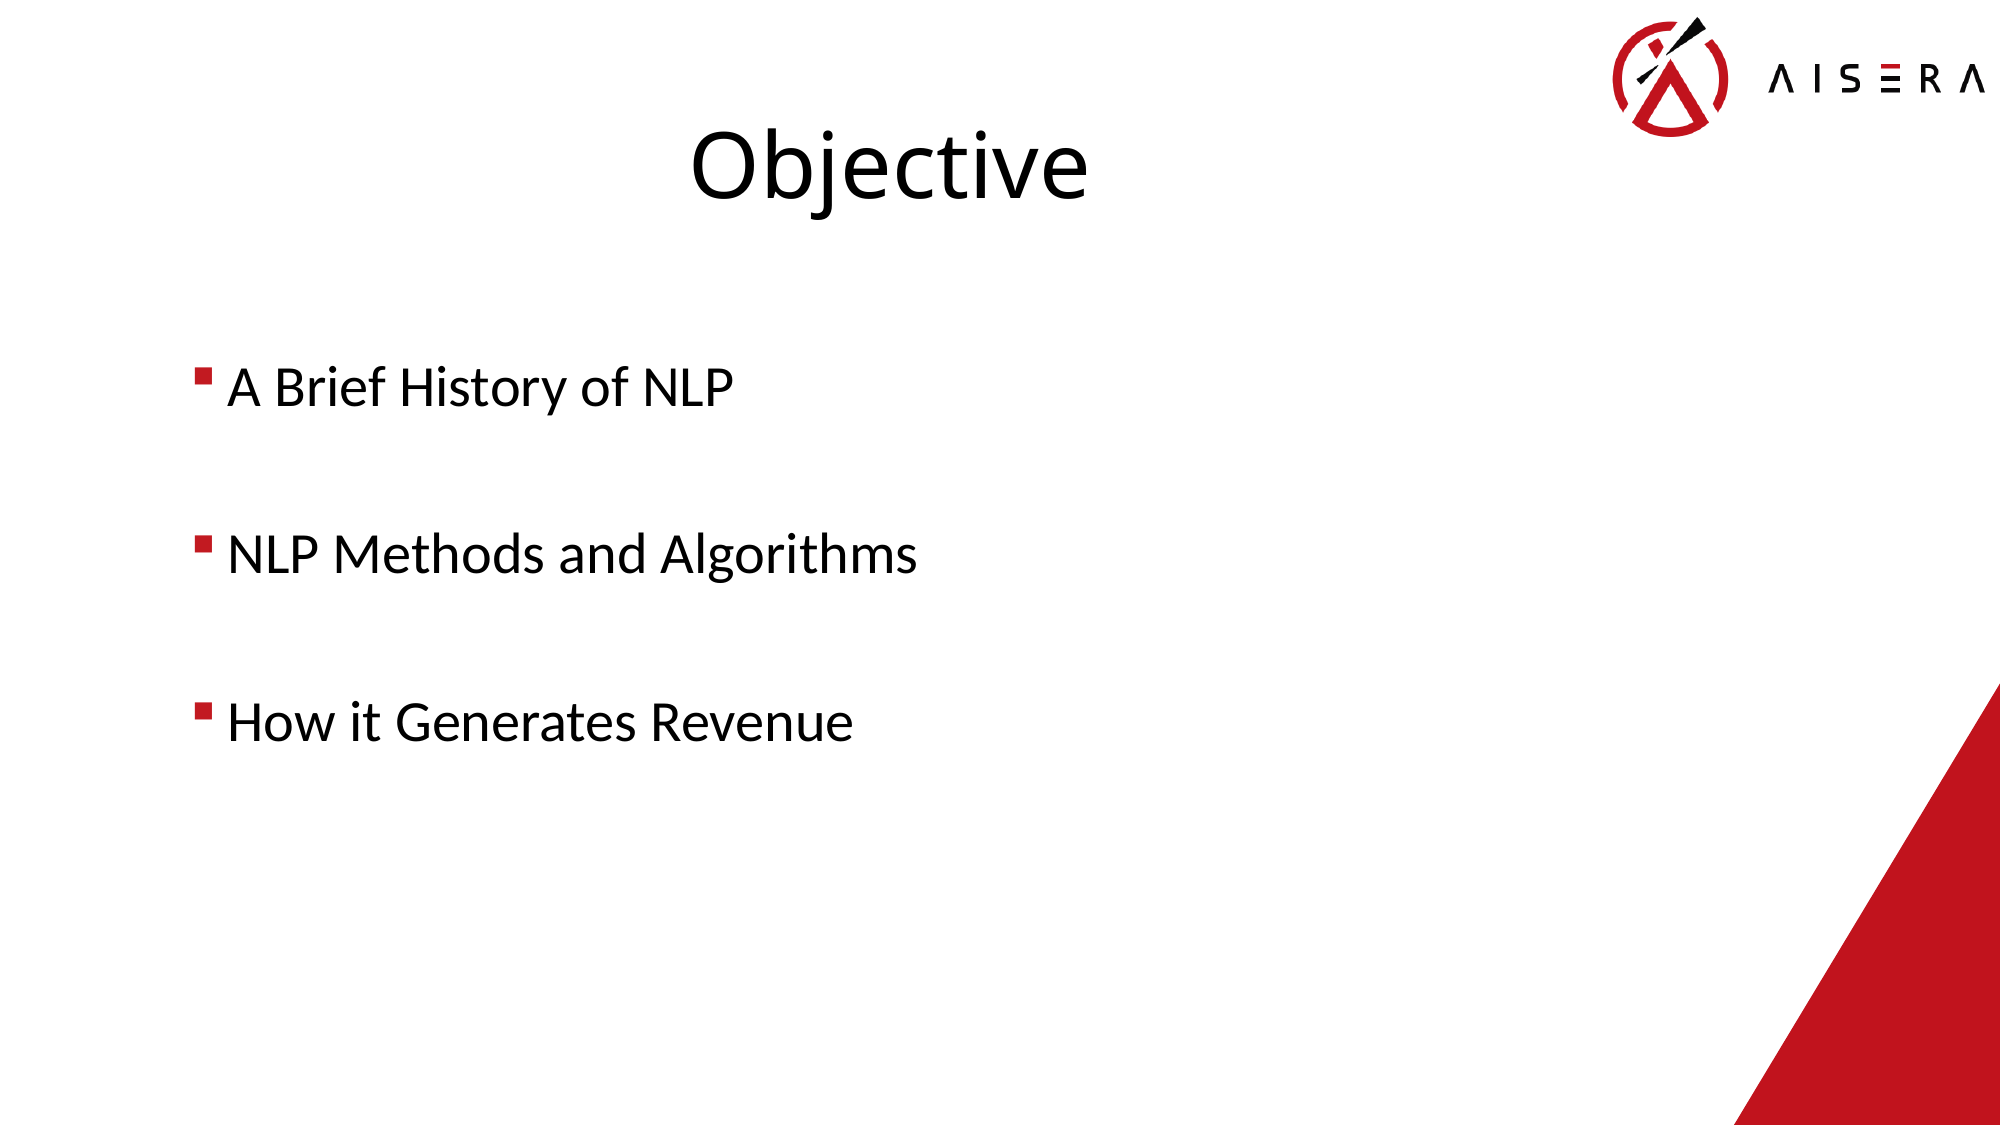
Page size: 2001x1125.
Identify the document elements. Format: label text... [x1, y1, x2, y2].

text_box A Brief History of NLP NLP Methods and Algorithms How it Generates Revenue [175, 348, 1901, 1063]
picture [1612, 16, 1985, 137]
title Objective [175, 59, 1606, 278]
